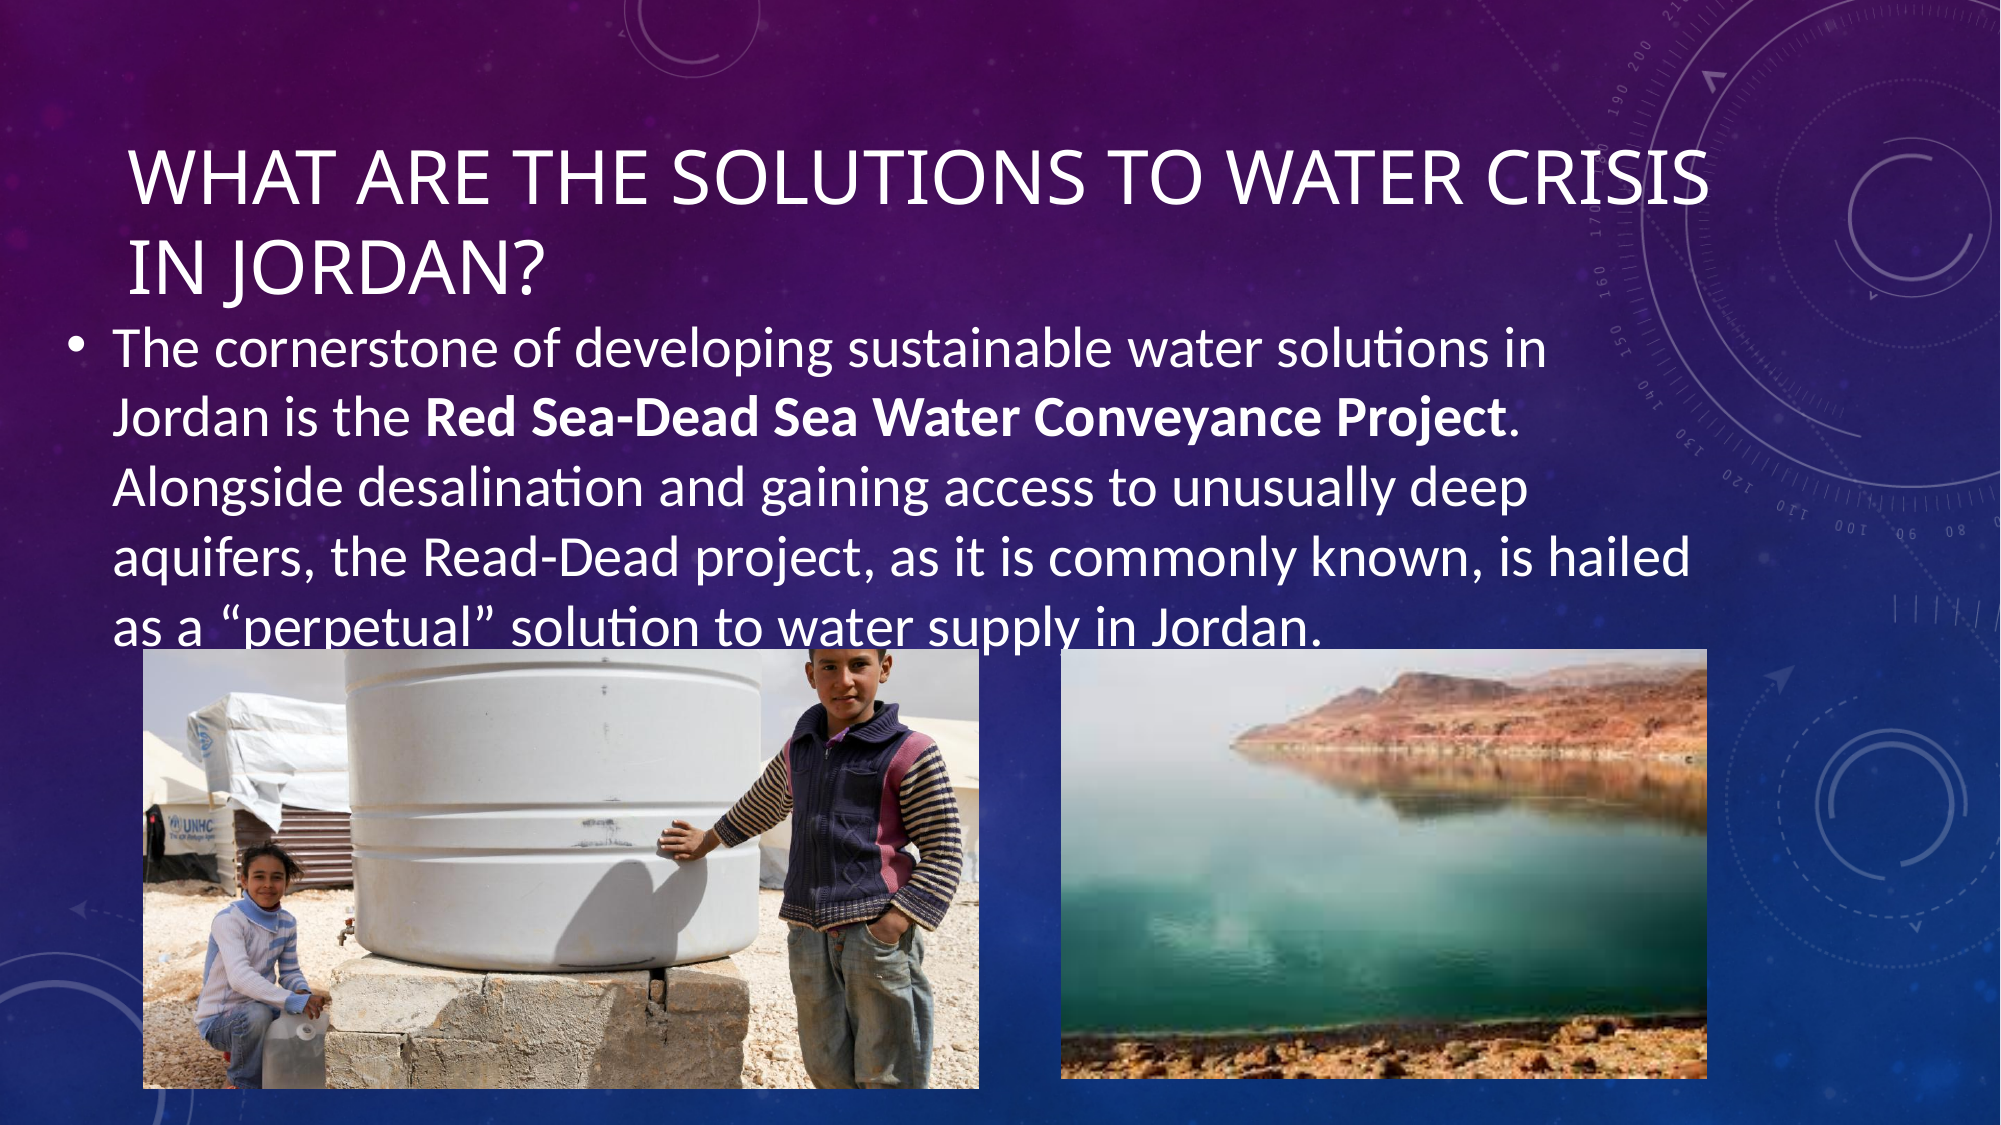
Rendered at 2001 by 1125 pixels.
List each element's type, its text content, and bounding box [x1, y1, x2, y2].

title What are the solutions to water crisis in Jordan? [112, 99, 1775, 339]
list The cornerstone of developing sustainable water solutions in Jordan is the Red Sea-Dead Sea Water Conveyance Project. Alongside desalination and gaining access to unusually deep aquifers, the Read-Dead project, as it is commonly known, is hailed as a “perpetual” solution to water supply in Jordan. [51, 184, 1713, 783]
picture [0, 0, 2001, 1125]
